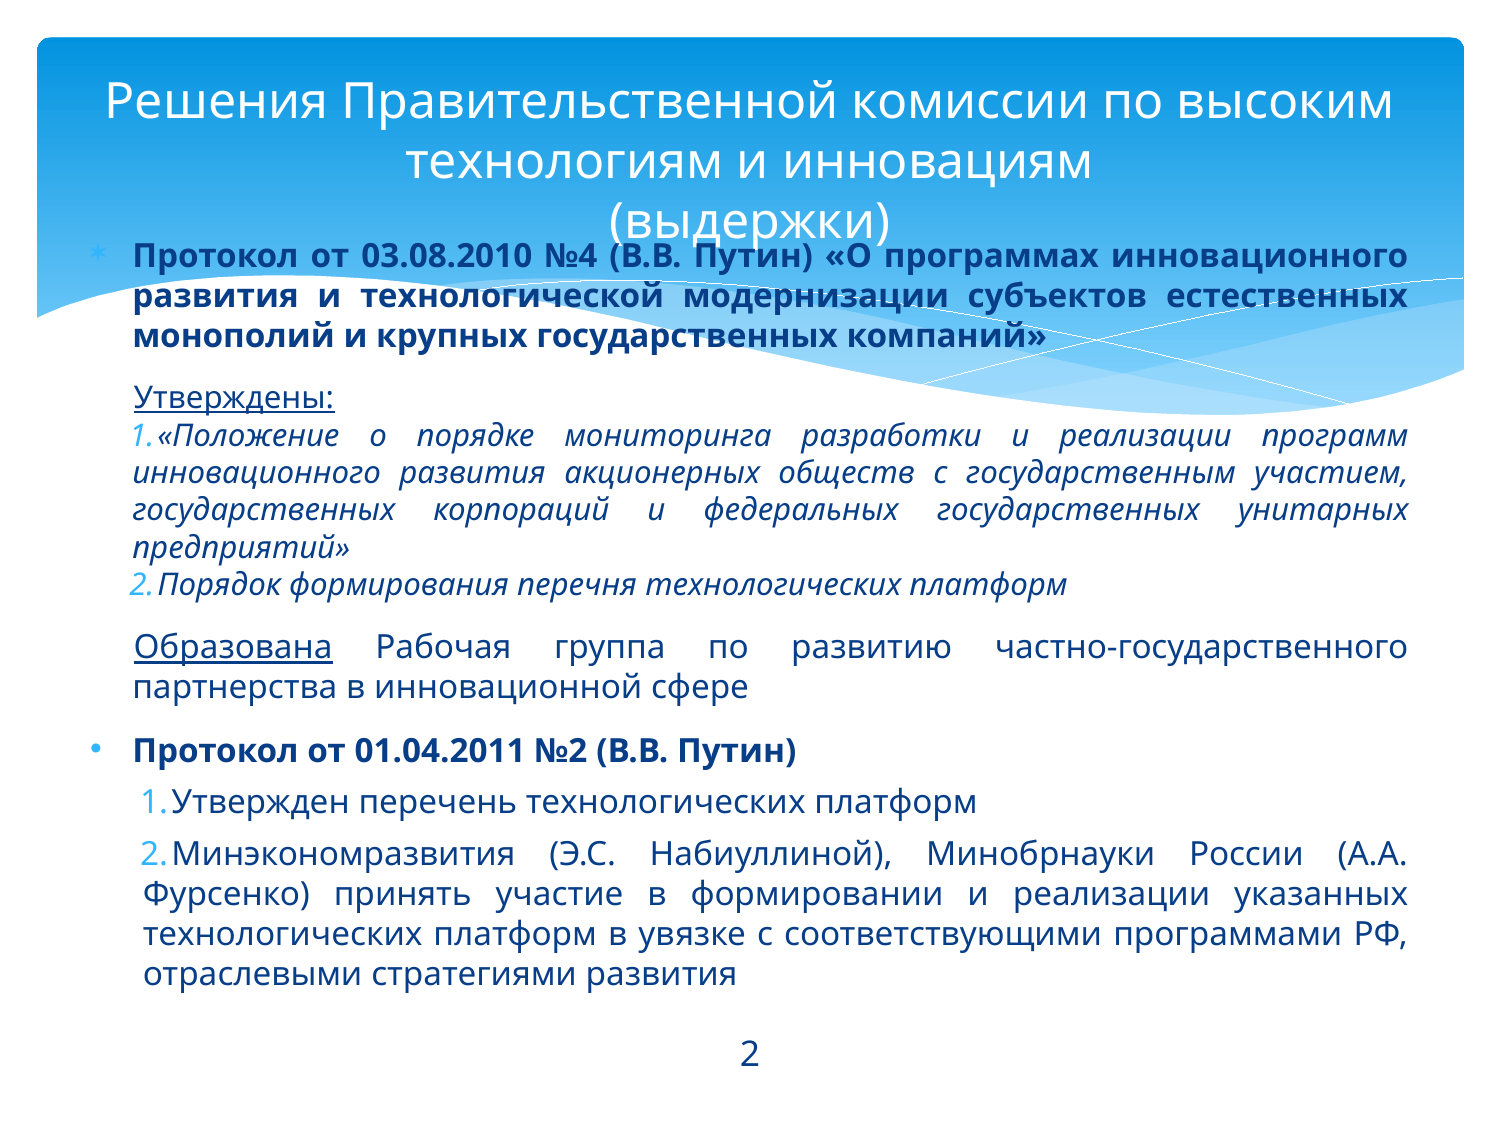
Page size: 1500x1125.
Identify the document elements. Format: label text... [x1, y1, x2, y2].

slide_number 2 [654, 1025, 846, 1086]
list Протокол от 03.08.2010 №4 (В.В. Путин) «О программах инновационного развития и технологической модернизации субъектов естественных монополий и крупных государственных компаний» Утверждены: «Положение о порядке мониторинга разработки и реализации программ инновационного развития акционерных обществ с государственным участием, государственных корпораций и федеральных государственных унитарных предприятий» Порядок формирования перечня технологических платформ Образована Рабочая группа по развитию частно-государственного партнерства в инновационной сфере Протокол от 01.04.2011 №2 (В.В. Путин) Утвержден перечень технологических платформ Минэкономразвития (Э.С. Набиуллиной), Минобрнауки России (А.А. Фурсенко) принять участие в формировании и реализации указанных технологических платформ в увязке с соответствующими программами РФ, отраслевыми стратегиями развития [75, 226, 1425, 1005]
title Решения Правительственной комиссии по высоким технологиям и инновациям (выдержки) [75, 55, 1425, 226]
